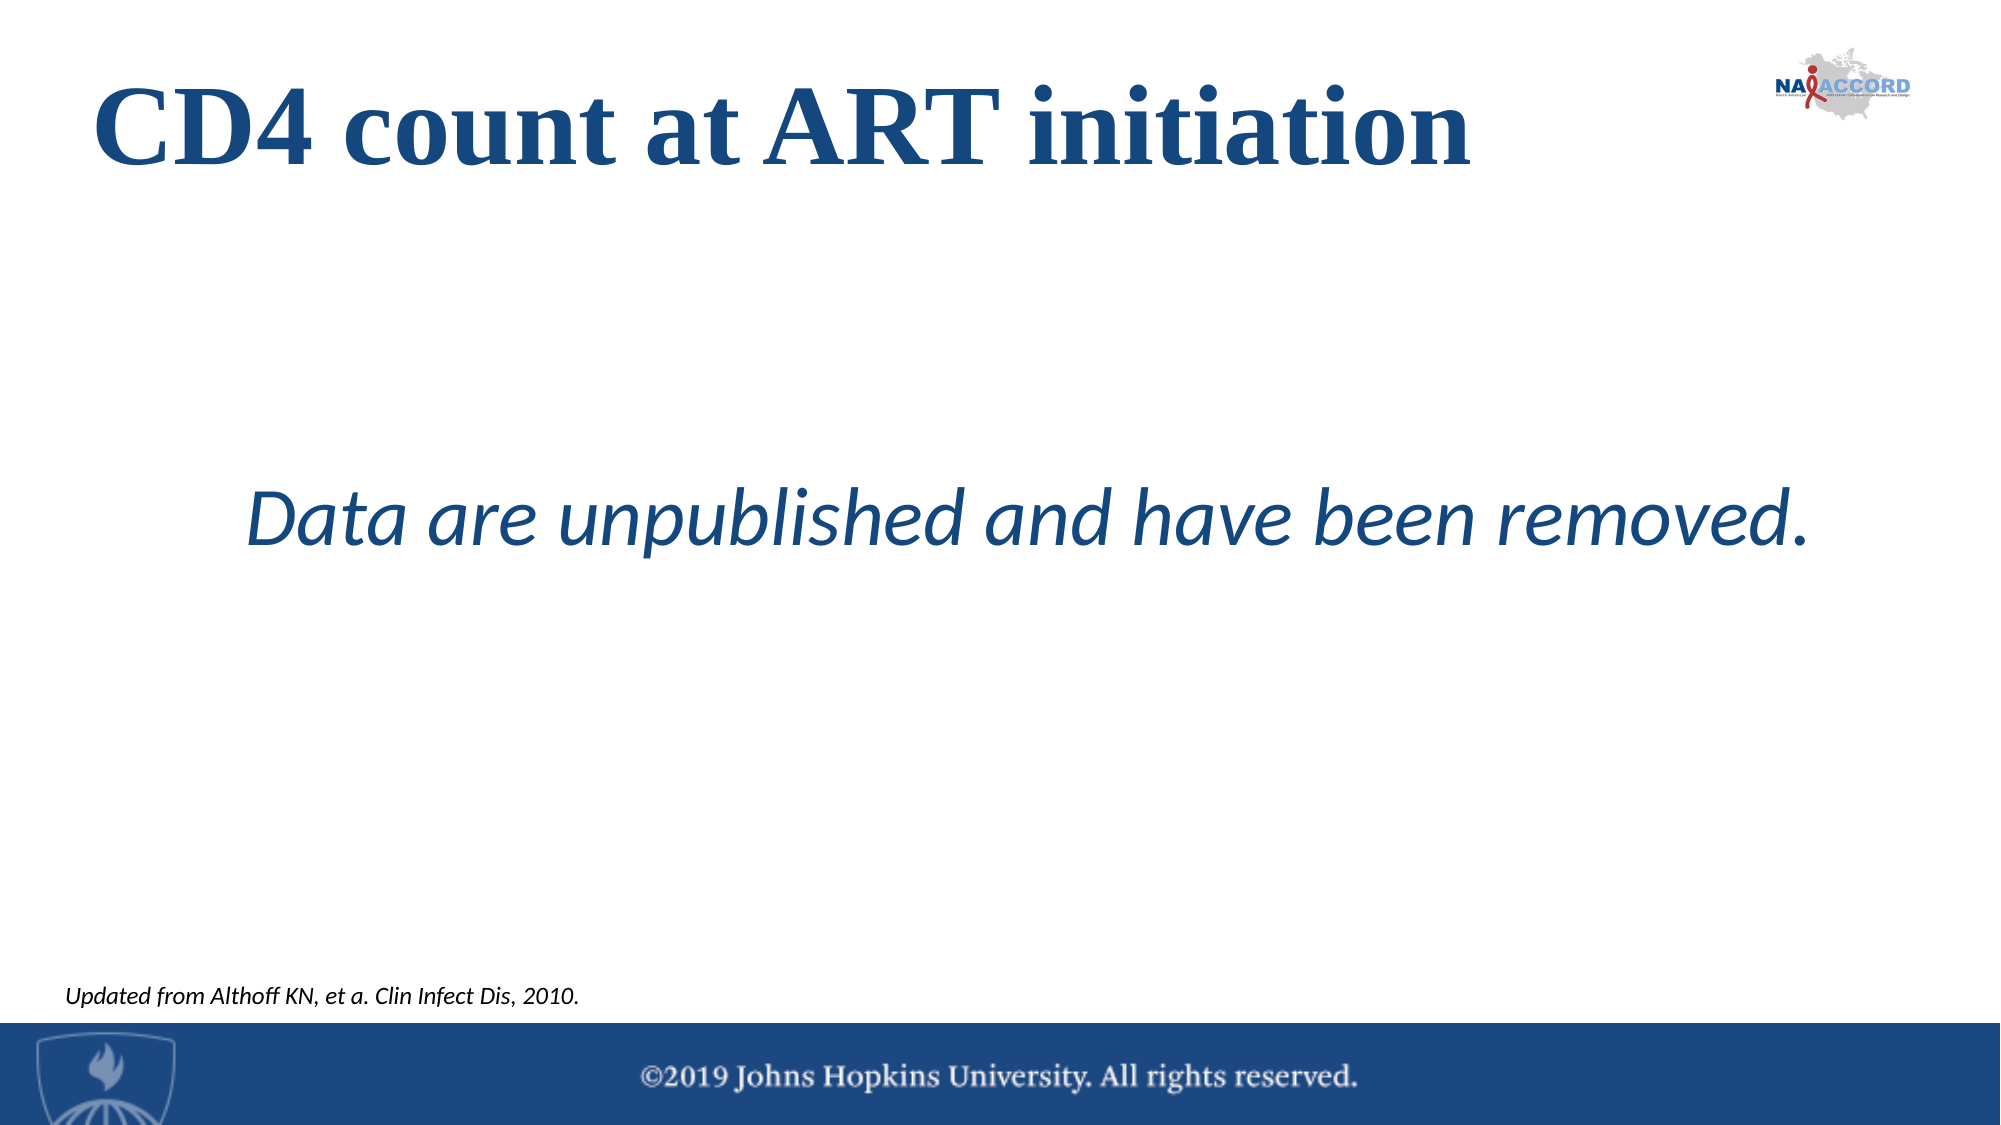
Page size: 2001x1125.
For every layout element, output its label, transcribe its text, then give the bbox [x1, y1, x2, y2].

text_box Updated from Althoff KN, et a. Clin Infect Dis, 2010. [62, 977, 587, 1010]
picture [0, 1023, 2000, 1125]
list Data are unpublished and have been removed. [87, 462, 1972, 564]
text_box [1771, 45, 1916, 122]
title CD4 count at ART initiation [91, 50, 1575, 189]
